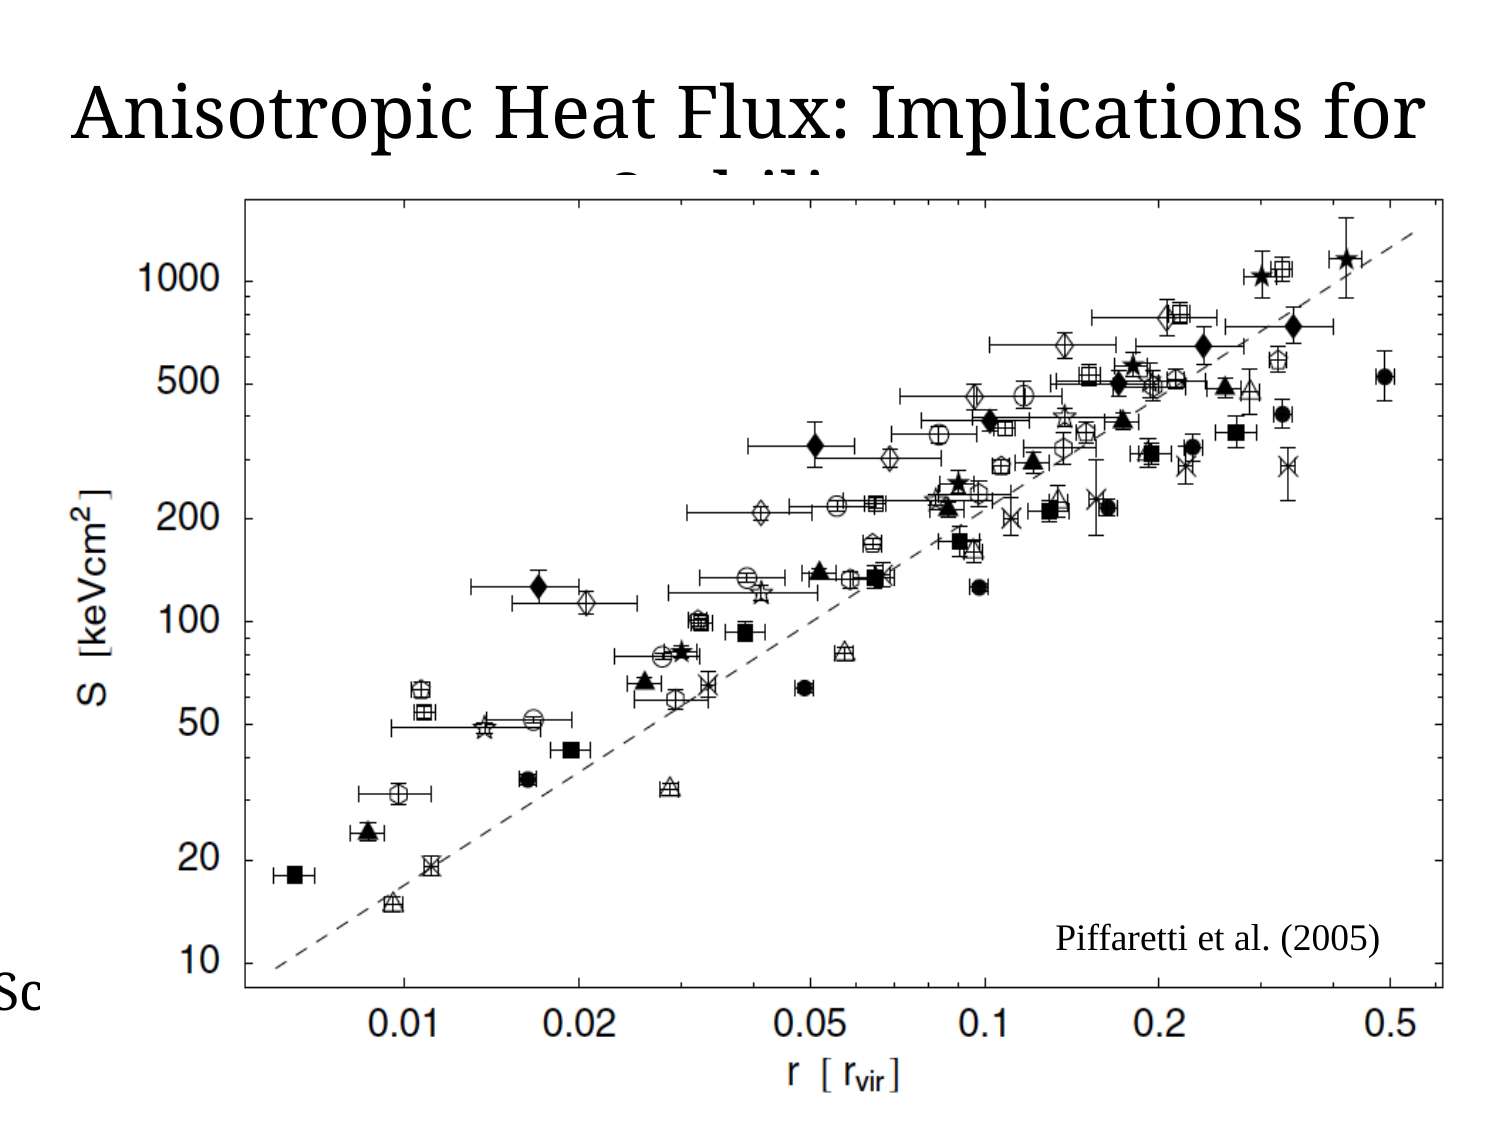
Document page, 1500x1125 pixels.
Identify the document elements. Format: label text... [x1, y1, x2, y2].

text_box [40, 175, 1465, 1103]
text_box Schwarzschild (1958) criterion [0, 950, 35, 1028]
text_box Anisotropic Heat Flux: Implications for Stability [0, 57, 1500, 248]
